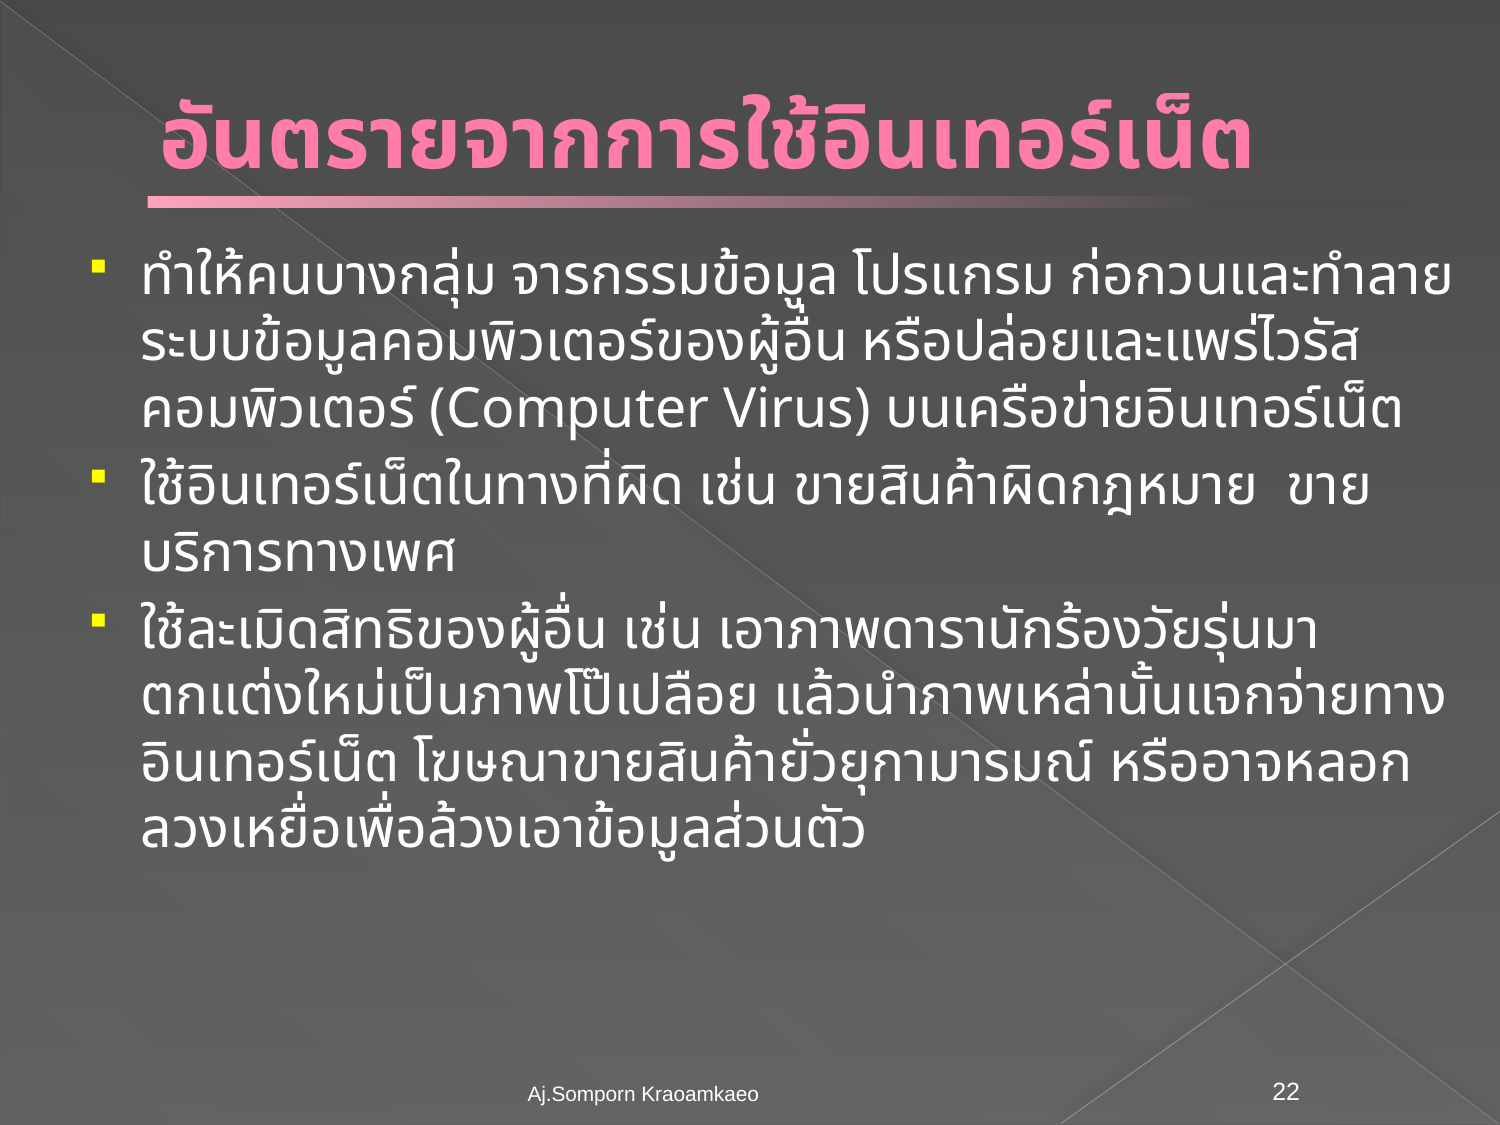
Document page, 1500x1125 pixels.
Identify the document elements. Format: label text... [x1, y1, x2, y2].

title อันตรายจากการใช้อินเทอร์เน็ต [64, 19, 1415, 231]
slide_number 22 [1245, 1063, 1328, 1113]
text_box [145, 194, 1417, 210]
footer Aj.Somporn Kraoamkaeo [75, 1063, 774, 1113]
list ทำให้คนบางกลุ่ม จารกรรมข้อมูล โปรแกรม ก่อกวนและทำลายระบบข้อมูลคอมพิวเตอร์ของผู้อื่น หรือปล่อยและแพร่ไวรัสคอมพิวเตอร์ (Computer Virus) บนเครือข่ายอินเทอร์เน็ต ใช้อินเทอร์เน็ตในทางที่ผิด เช่น ขายสินค้าผิดกฎหมาย ขายบริการทางเพศ ใช้ละเมิดสิทธิของผู้อื่น เช่น เอาภาพดารานักร้องวัยรุ่นมาตกแต่งใหม่เป็นภาพโป๊เปลือย แล้วนำภาพเหล่านั้นแจกจ่ายทางอินเทอร์เน็ต โฆษณาขายสินค้ายั่วยุกามารมณ์ หรืออาจหลอกลวงเหยื่อเพื่อล้วงเอาข้อมูลส่วนตัว [64, 231, 1471, 928]
